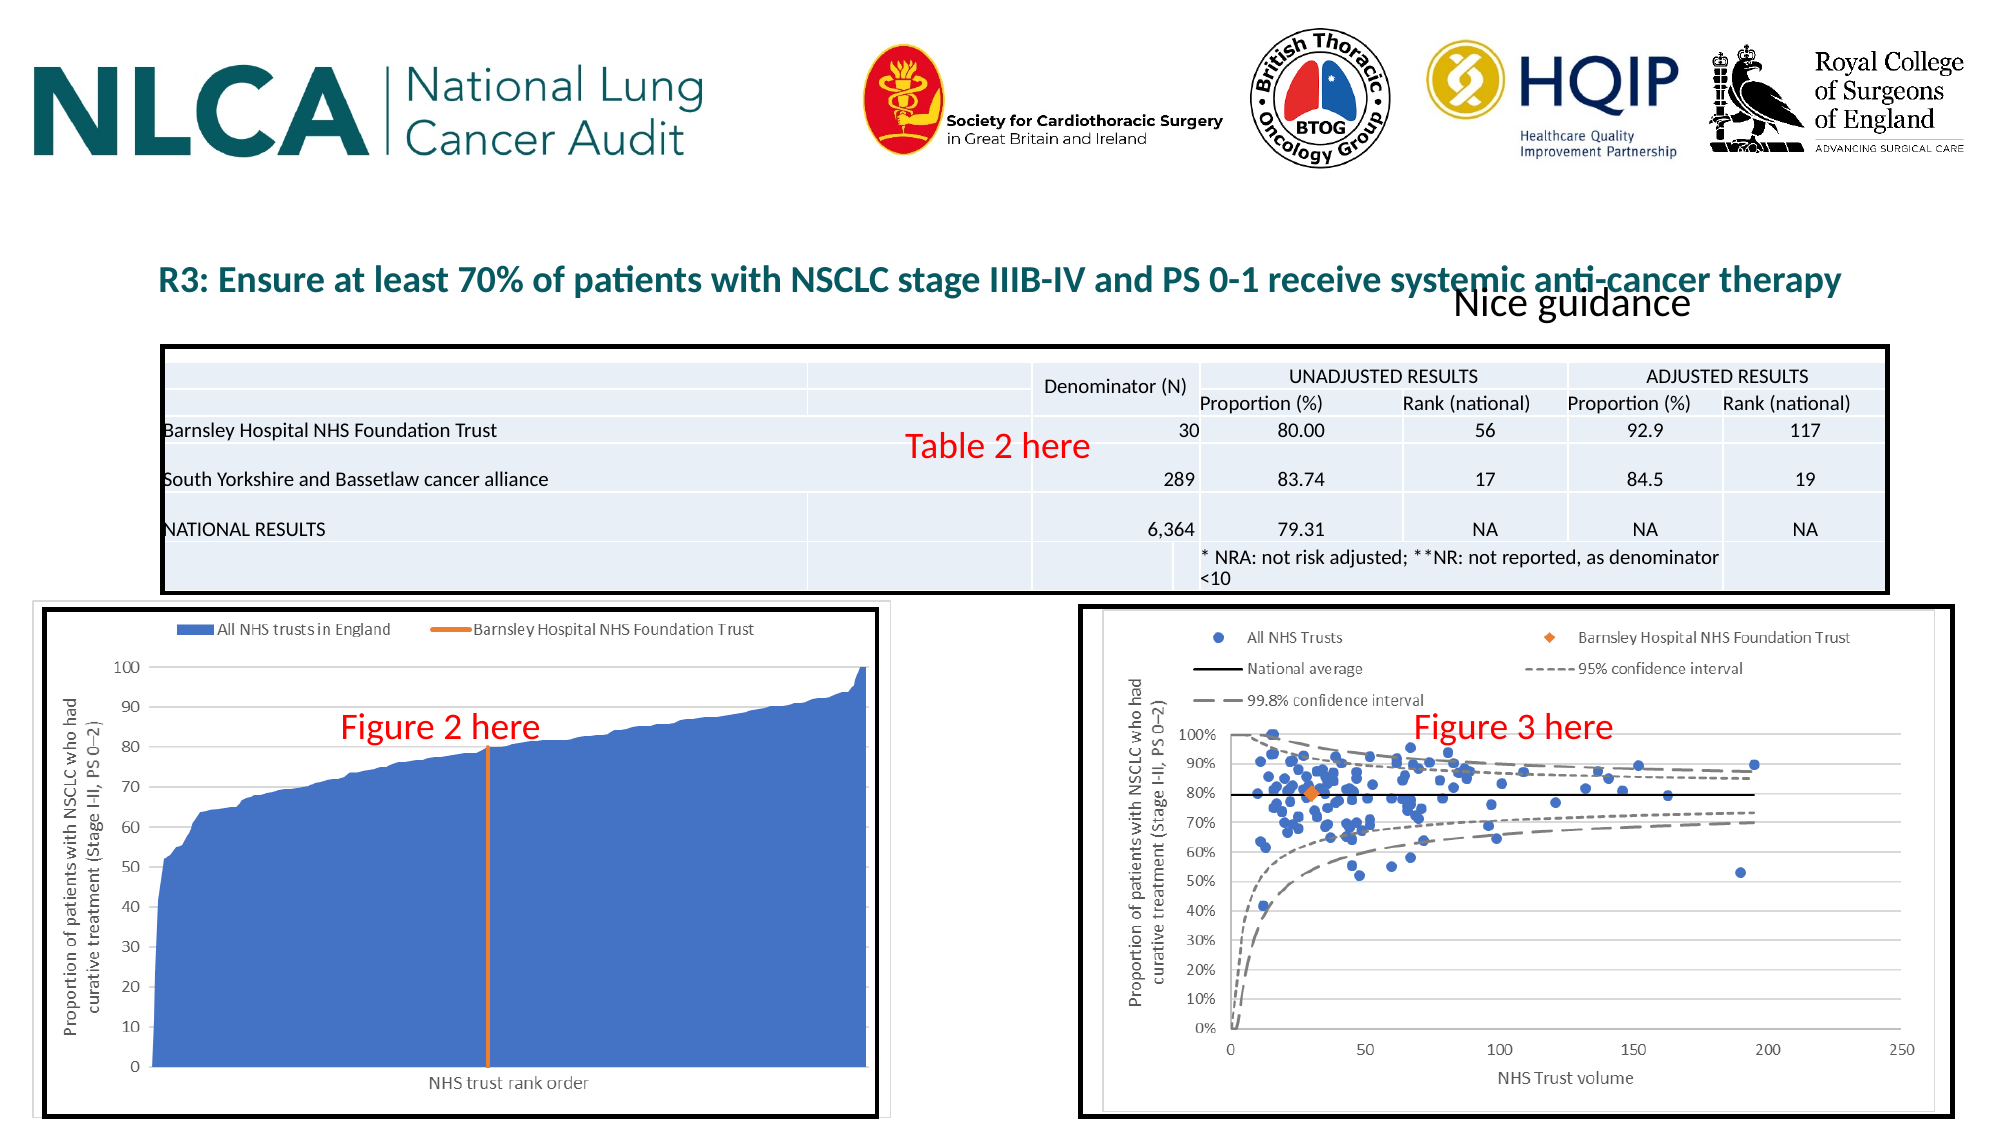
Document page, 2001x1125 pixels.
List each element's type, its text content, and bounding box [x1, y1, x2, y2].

picture [1408, 26, 1981, 173]
picture [1243, 21, 1397, 175]
picture [32, 600, 891, 1118]
text_box [162, 346, 1889, 594]
picture [858, 28, 1233, 165]
text_box [1080, 605, 1954, 1118]
text_box Table 2 here [890, 413, 1161, 474]
picture [1102, 609, 1935, 1112]
title R3: Ensure at least 70% of patients with NSCLC stage IIIB-IV and PS 0-1 receive systemic anti-cancer therapy [137, 245, 1863, 374]
list Nice guidance [1395, 279, 1750, 346]
picture [0, 17, 748, 197]
